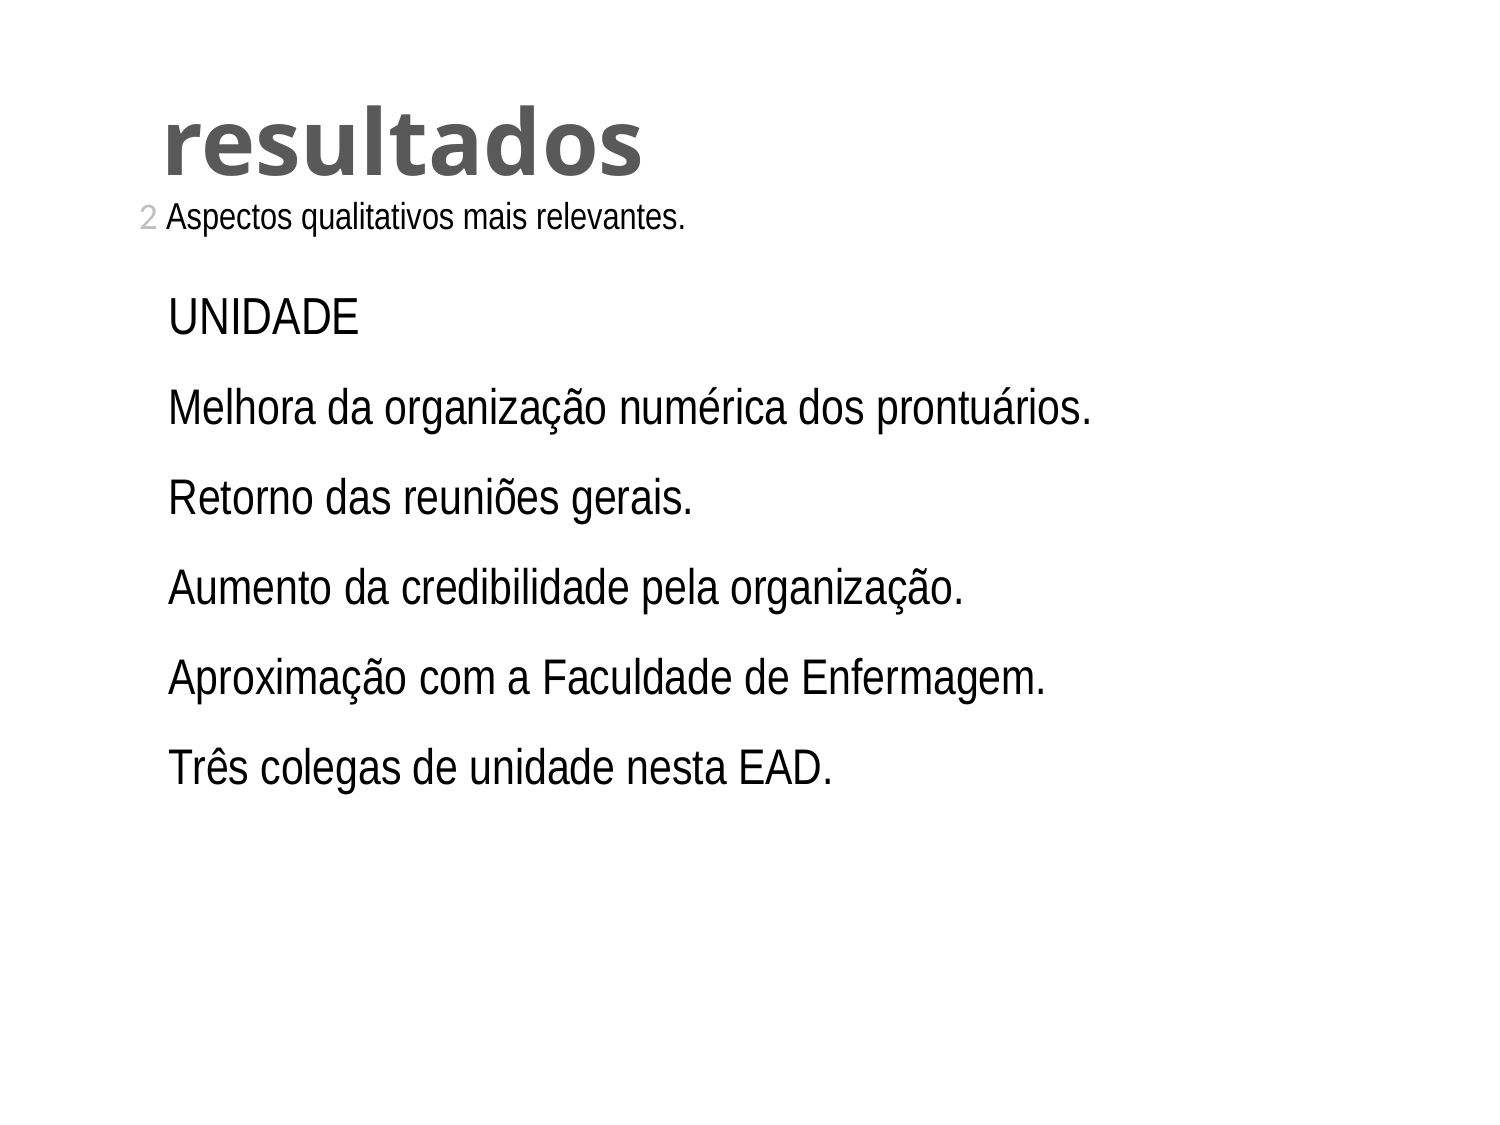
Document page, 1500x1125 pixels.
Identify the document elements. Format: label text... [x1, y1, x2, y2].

title resultados [75, 45, 1425, 233]
text_box UNIDADE Melhora da organização numérica dos prontuários. Retorno das reuniões gerais. Aumento da credibilidade pela organização. Aproximação com a Faculdade de Enfermagem. Três colegas de unidade nesta EAD. [154, 243, 1109, 802]
text_box 2 Aspectos qualitativos mais relevantes. [123, 184, 1447, 245]
